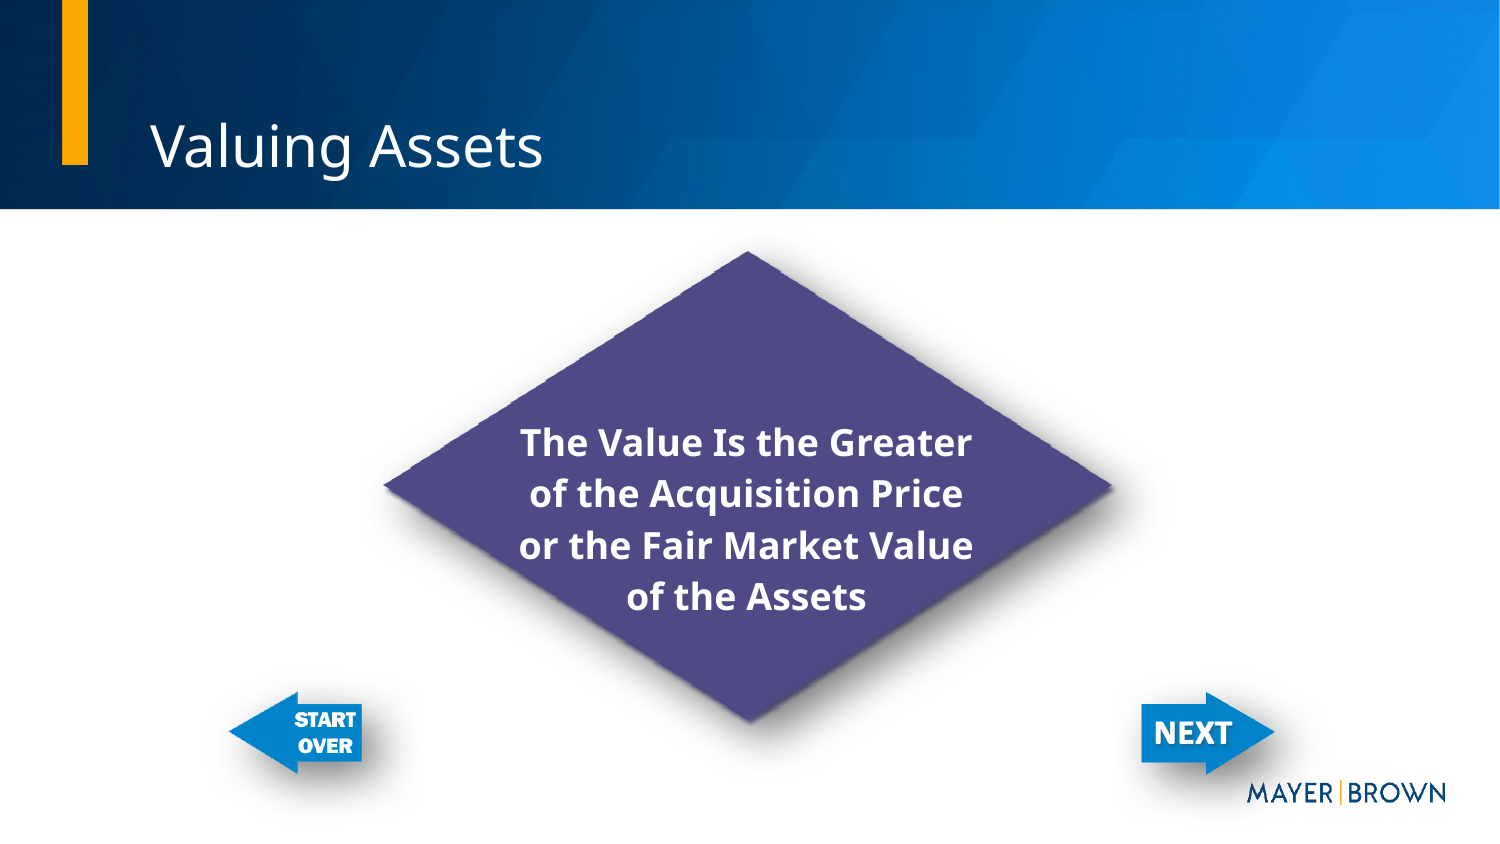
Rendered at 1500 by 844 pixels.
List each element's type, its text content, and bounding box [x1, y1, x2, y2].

picture [296, 713, 318, 727]
picture [314, 739, 325, 752]
picture [227, 690, 362, 774]
picture [1259, 780, 1445, 805]
picture [1180, 722, 1234, 749]
picture [0, 0, 1500, 217]
picture [328, 739, 337, 752]
picture [319, 713, 345, 726]
text_box [1015, 782, 1259, 833]
picture [346, 713, 355, 726]
picture [1156, 722, 1176, 746]
picture [340, 739, 352, 752]
picture [1141, 763, 1205, 775]
picture [1141, 691, 1276, 775]
picture [382, 251, 1118, 729]
picture [299, 739, 312, 753]
title Valuing Assets [150, 44, 1349, 180]
